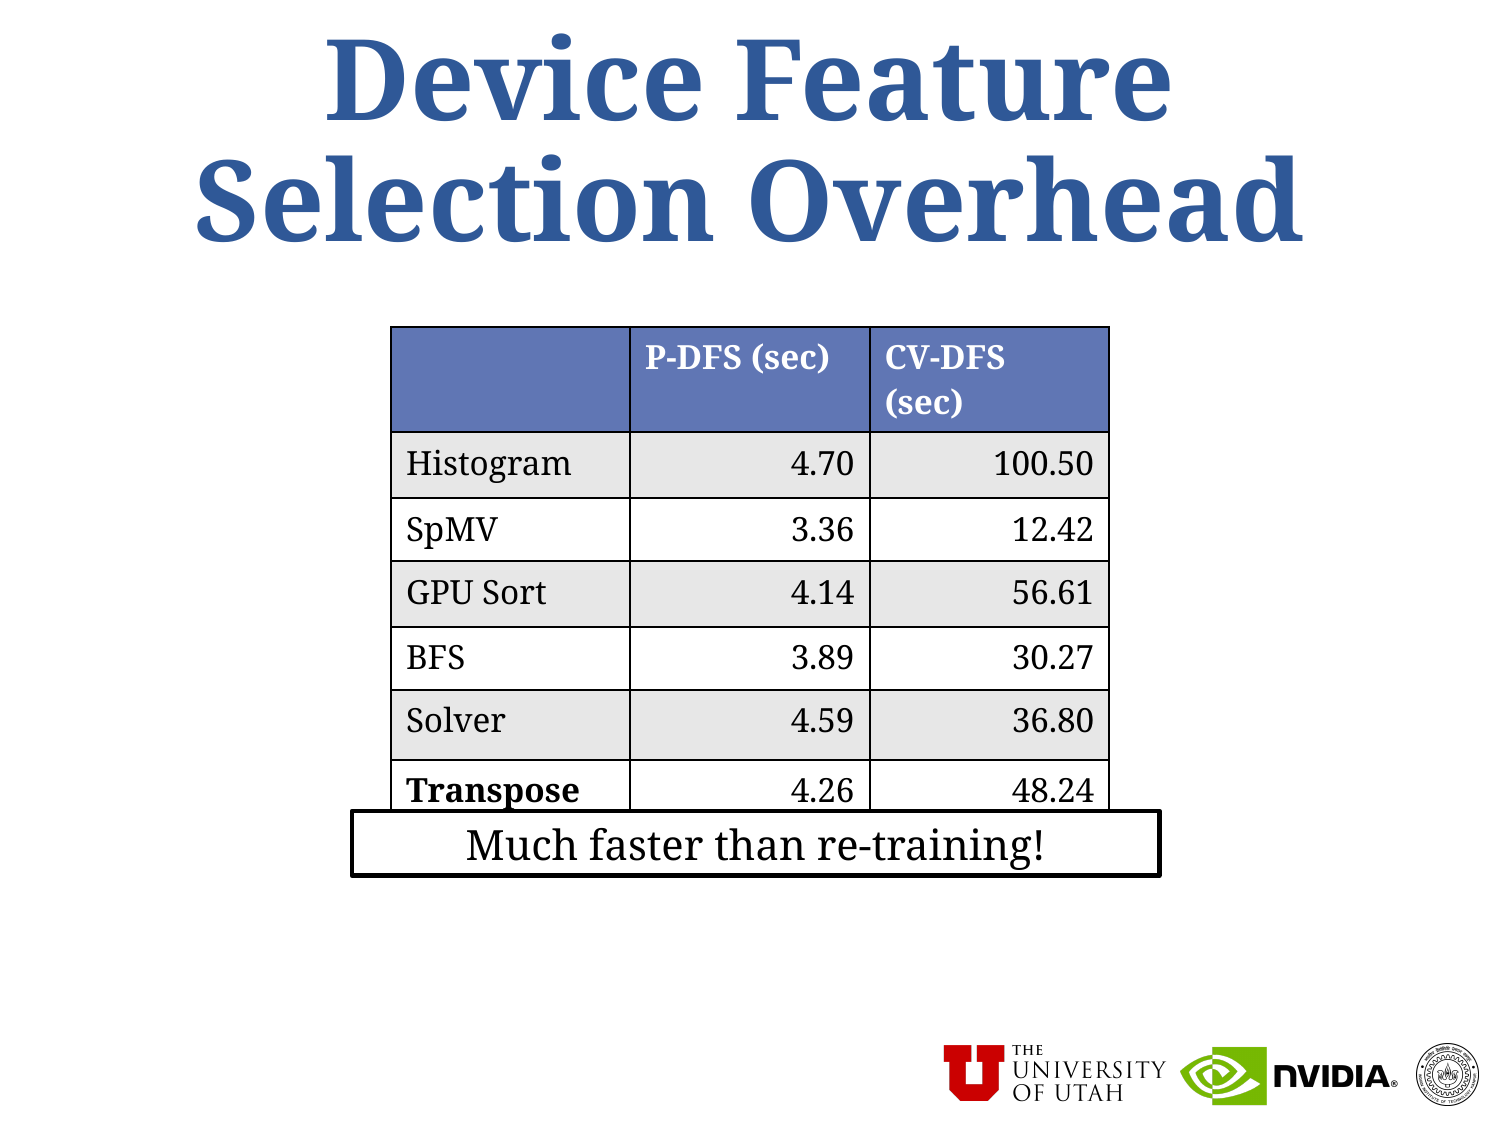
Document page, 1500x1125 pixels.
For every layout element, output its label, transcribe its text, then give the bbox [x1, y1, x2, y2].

table_cell 12.42 [871, 499, 1108, 560]
table_header [392, 328, 629, 431]
table_cell 100.50 [871, 433, 1108, 497]
table_cell 4.26 [631, 761, 869, 809]
table_cell 4.70 [631, 433, 869, 497]
table_cell Histogram [392, 433, 629, 497]
table_cell 56.61 [871, 562, 1108, 626]
table_header CV-DFS (sec) [871, 328, 1108, 431]
table_cell 3.89 [631, 628, 869, 689]
table_cell 4.59 [631, 691, 869, 759]
table_cell GPU Sort [392, 562, 629, 626]
table_cell Solver [392, 691, 629, 759]
table_cell 3.36 [631, 499, 869, 560]
table_cell BFS [392, 628, 629, 689]
table_cell SpMV [392, 499, 629, 560]
picture [942, 1043, 1168, 1103]
text_box Much faster than re-training! [350, 809, 1162, 878]
title Device Feature Selection Overhead [75, 87, 1425, 272]
table_header P-DFS (sec) [631, 328, 869, 431]
table_cell 30.27 [871, 628, 1108, 689]
table_cell 36.80 [871, 691, 1108, 759]
picture [1416, 1043, 1479, 1106]
table_cell Transpose [392, 761, 629, 809]
table_cell 4.14 [631, 562, 869, 626]
picture [1179, 1040, 1399, 1109]
table_cell 48.24 [871, 761, 1108, 809]
